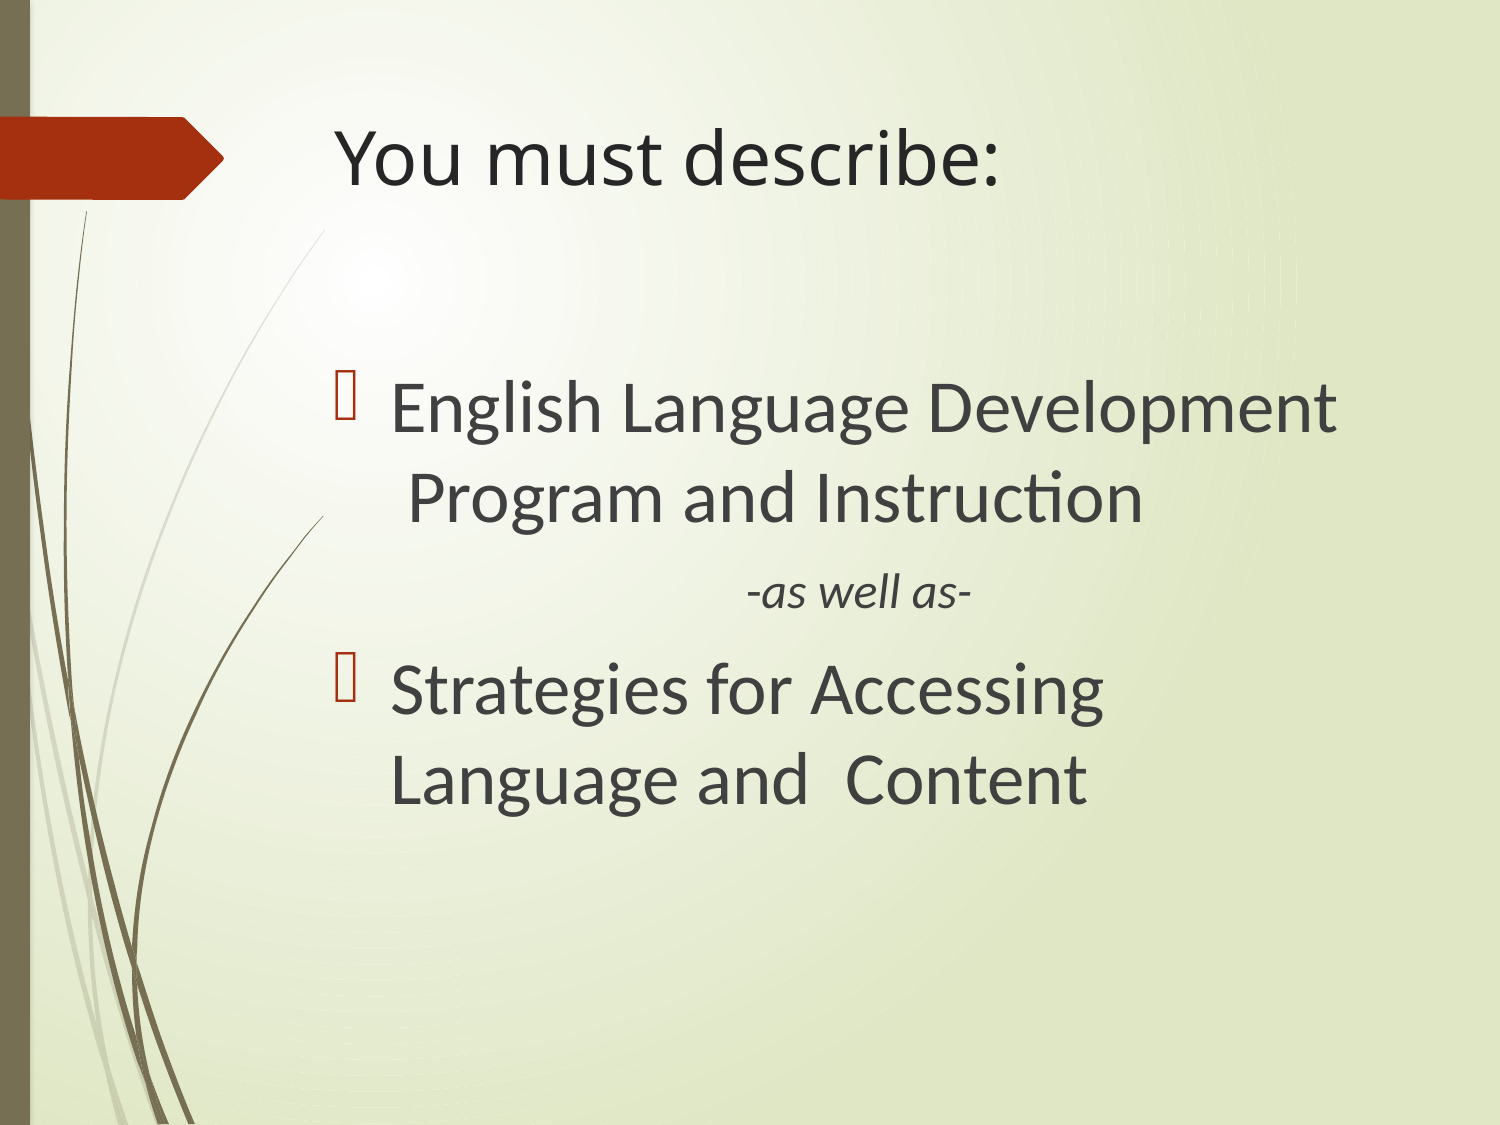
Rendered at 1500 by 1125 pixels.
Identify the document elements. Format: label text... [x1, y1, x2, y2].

title You must describe: [319, 102, 1400, 313]
list English Language Development Program and Instruction -as well as- Strategies for Accessing Language and Content [318, 350, 1400, 970]
